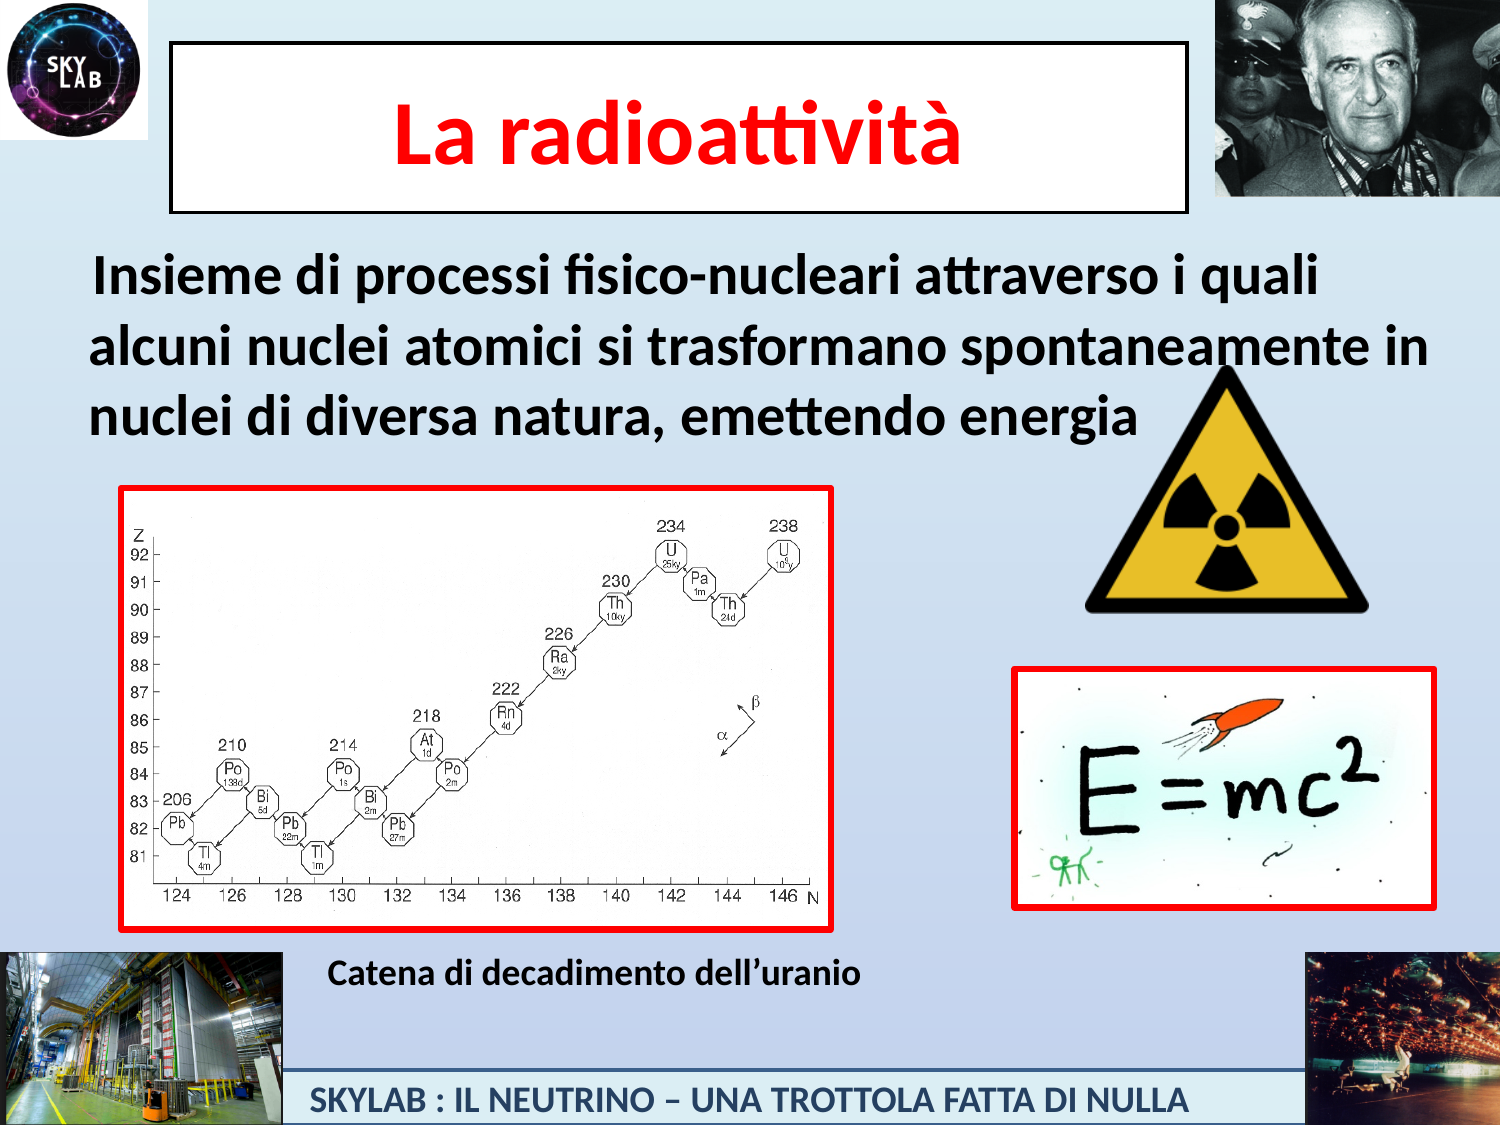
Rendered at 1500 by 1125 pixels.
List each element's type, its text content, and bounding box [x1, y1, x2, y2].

picture [123, 491, 828, 927]
picture [1215, 0, 1500, 197]
picture [1085, 365, 1369, 614]
picture [1305, 952, 1500, 1125]
text_box Catena di decadimento dell’uranio [312, 940, 1022, 1001]
picture [1017, 671, 1432, 905]
picture [0, 952, 283, 1125]
title La radioattività [169, 41, 1189, 214]
list Insieme di processi fisico-nucleari attraverso i quali alcuni nuclei atomici si trasformano spontaneamente in nuclei di diversa natura, emettendo energia [17, 219, 1471, 449]
picture [0, 0, 148, 140]
